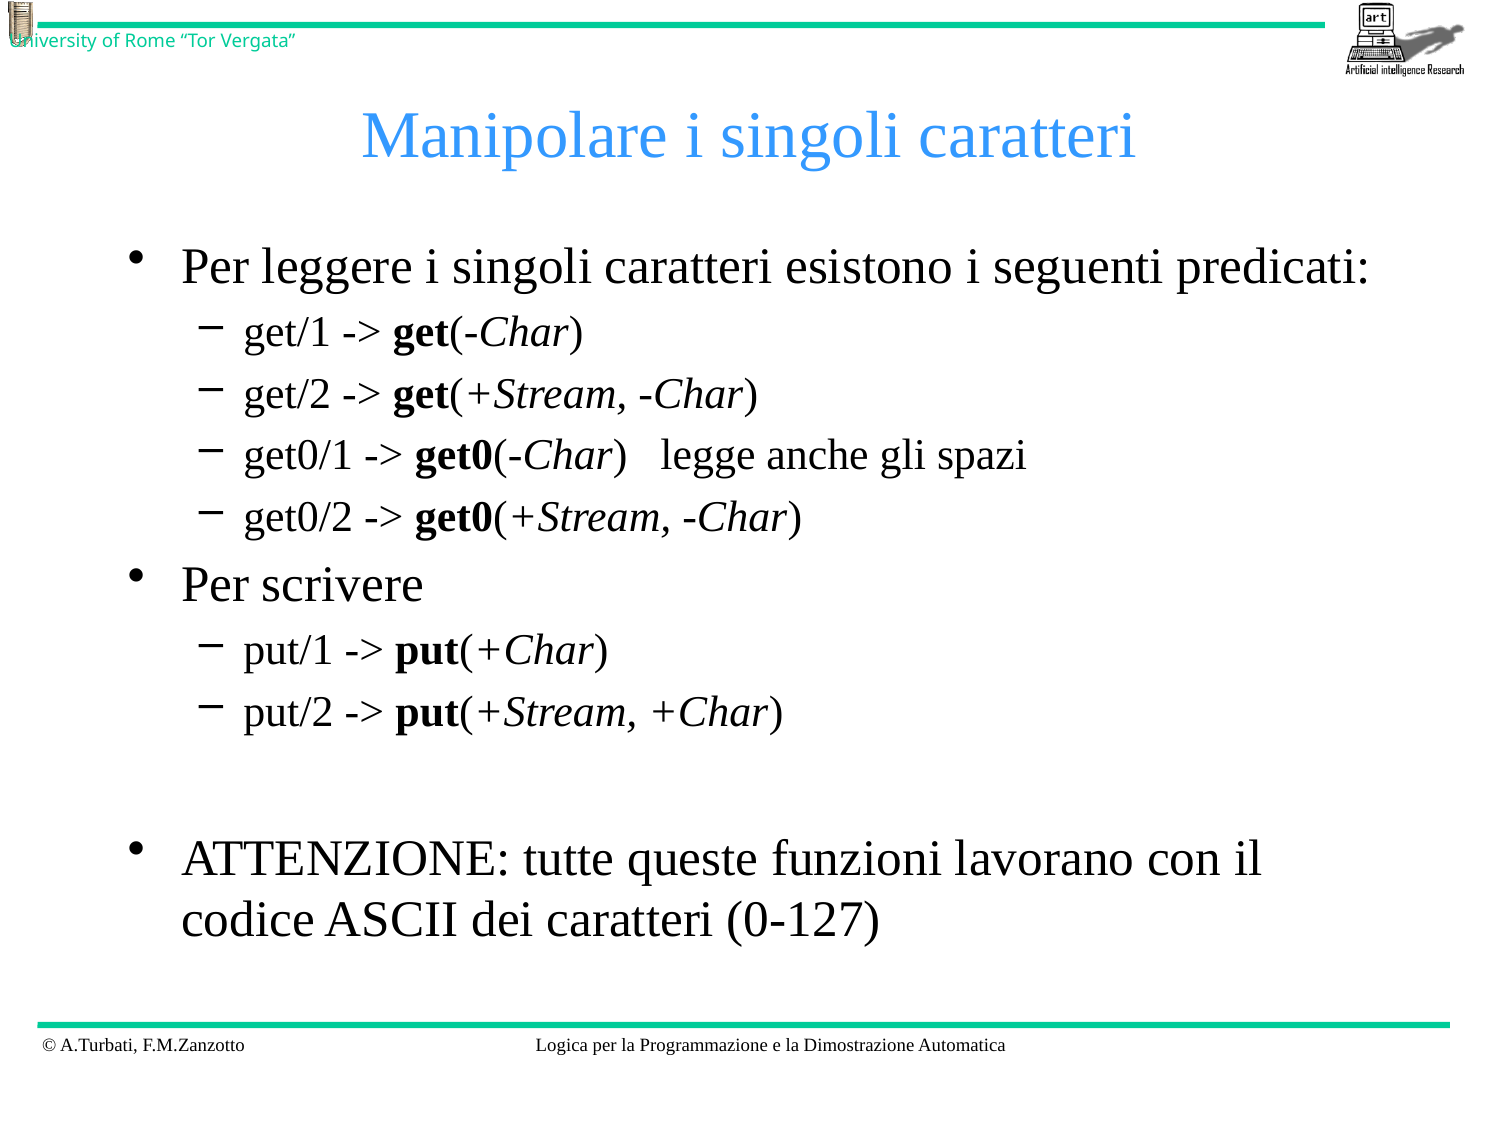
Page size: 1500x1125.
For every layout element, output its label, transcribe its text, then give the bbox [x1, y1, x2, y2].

list Per leggere i singoli caratteri esistono i seguenti predicati: get/1 -> get(-Char) get/2 -> get(+Stream, -Char) get0/1 -> get0(-Char) legge anche gli spazi get0/2 -> get0(+Stream, -Char) Per scrivere put/1 -> put(+Char) put/2 -> put(+Stream, +Char) ATTENZIONE: tutte queste funzioni lavorano con il codice ASCII dei caratteri (0-127) [112, 224, 1388, 1001]
title Manipolare i singoli caratteri [112, 74, 1388, 188]
picture [1337, 0, 1475, 77]
picture [4, 0, 38, 50]
